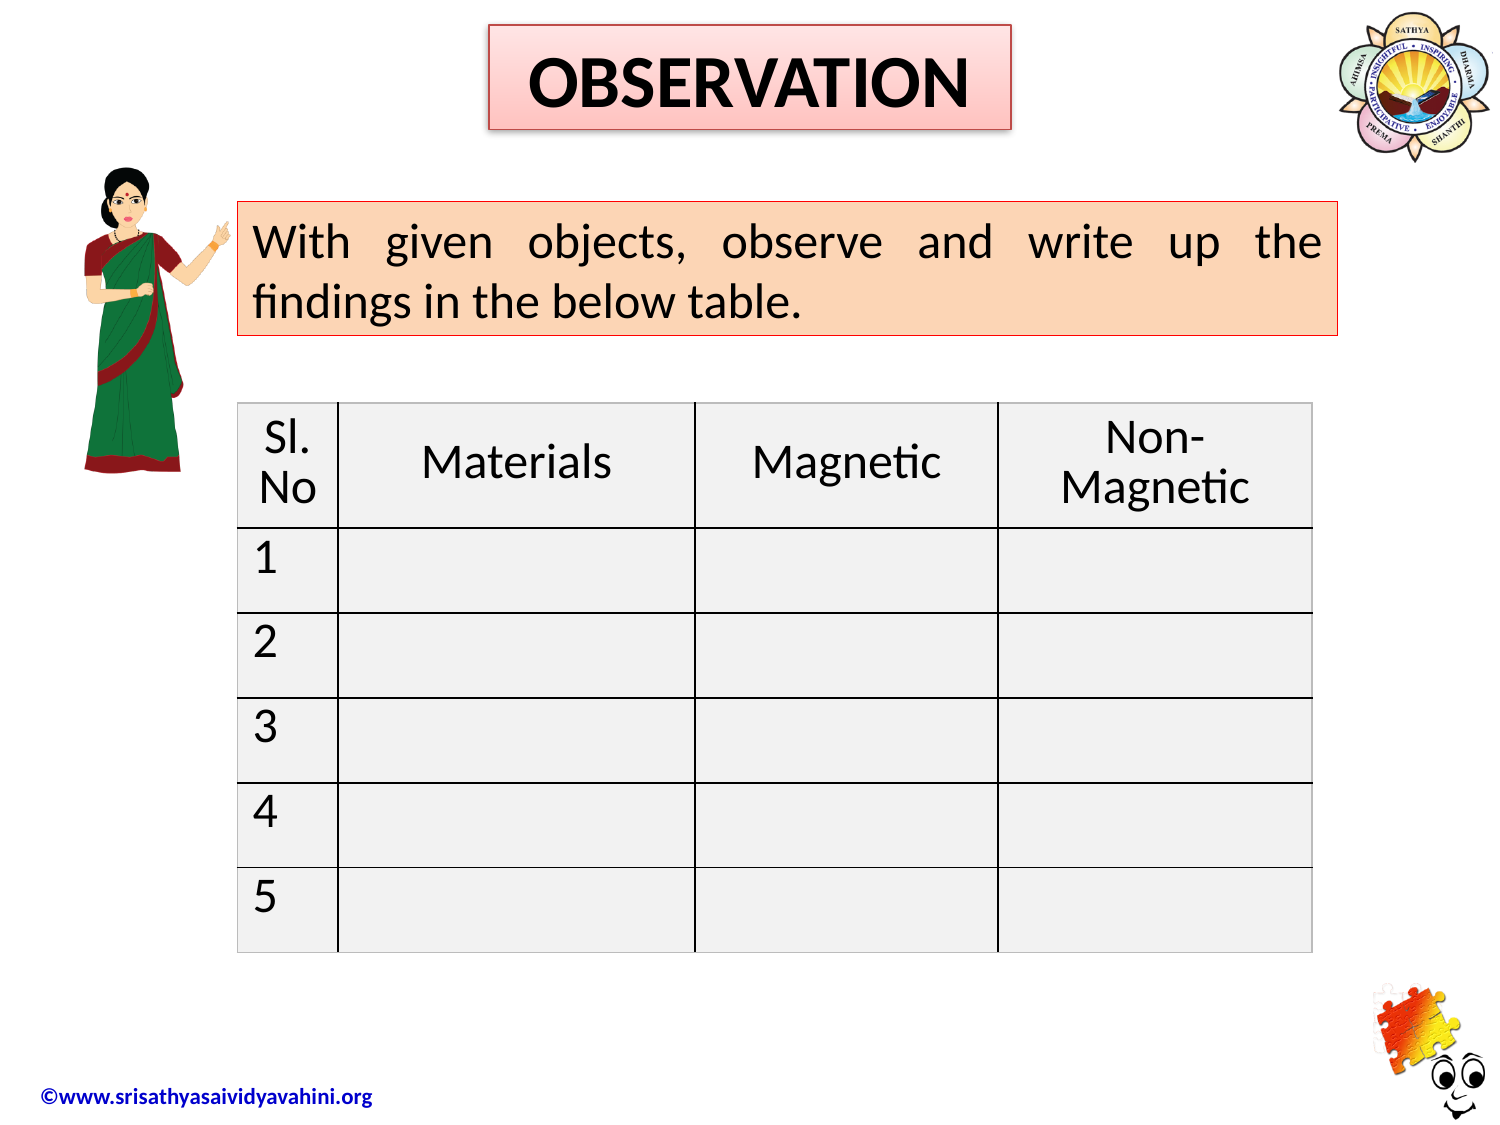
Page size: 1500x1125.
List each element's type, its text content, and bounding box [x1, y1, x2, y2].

table_header Non-Magnetic [999, 404, 1311, 527]
table_cell [696, 868, 997, 952]
table_cell 4 [238, 784, 337, 867]
table_cell [696, 529, 997, 612]
text_box With given objects, observe and write up the findings in the below table. [241, 201, 1338, 336]
table_cell [696, 614, 997, 697]
table_cell [339, 699, 694, 782]
table_cell [999, 699, 1311, 782]
table_cell [696, 784, 997, 867]
table_cell 1 [238, 529, 337, 612]
picture [1350, 974, 1500, 1125]
table_cell [339, 529, 694, 612]
table_cell [339, 784, 694, 867]
table_header Sl. No [238, 404, 337, 527]
table_cell 3 [238, 699, 337, 782]
table_cell 2 [238, 614, 337, 697]
table_cell [696, 699, 997, 782]
table_cell [339, 868, 694, 952]
table_header Magnetic [696, 404, 997, 527]
picture [62, 154, 238, 501]
table_cell [999, 614, 1311, 697]
table_cell [999, 784, 1311, 867]
picture [1333, 8, 1493, 163]
table_cell [999, 868, 1311, 952]
table_cell [339, 614, 694, 697]
table_cell [999, 529, 1311, 612]
table_header Materials [339, 404, 694, 527]
text_box OBSERVATION [488, 24, 1012, 130]
table_cell 5 [238, 868, 337, 952]
